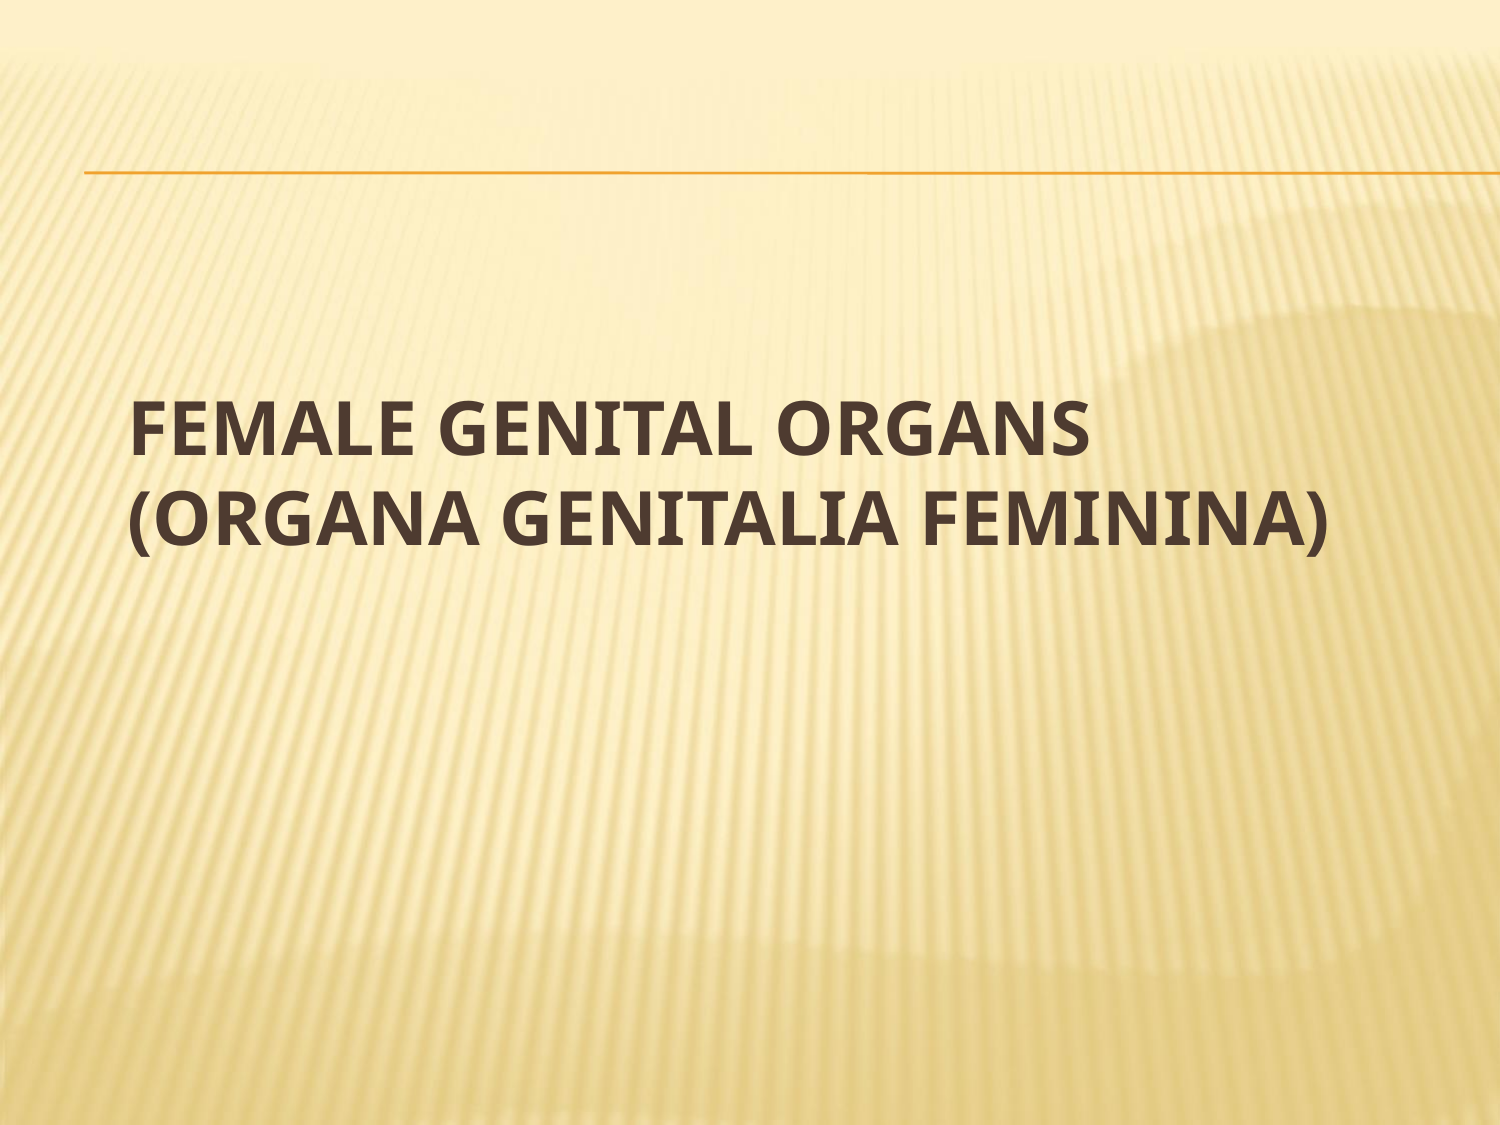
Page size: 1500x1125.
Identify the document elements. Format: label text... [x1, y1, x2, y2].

title FEMALE GENITAL ORGANS (ORGANA GENITALIA FEMININA) [112, 349, 1388, 591]
picture [0, 0, 1500, 1125]
